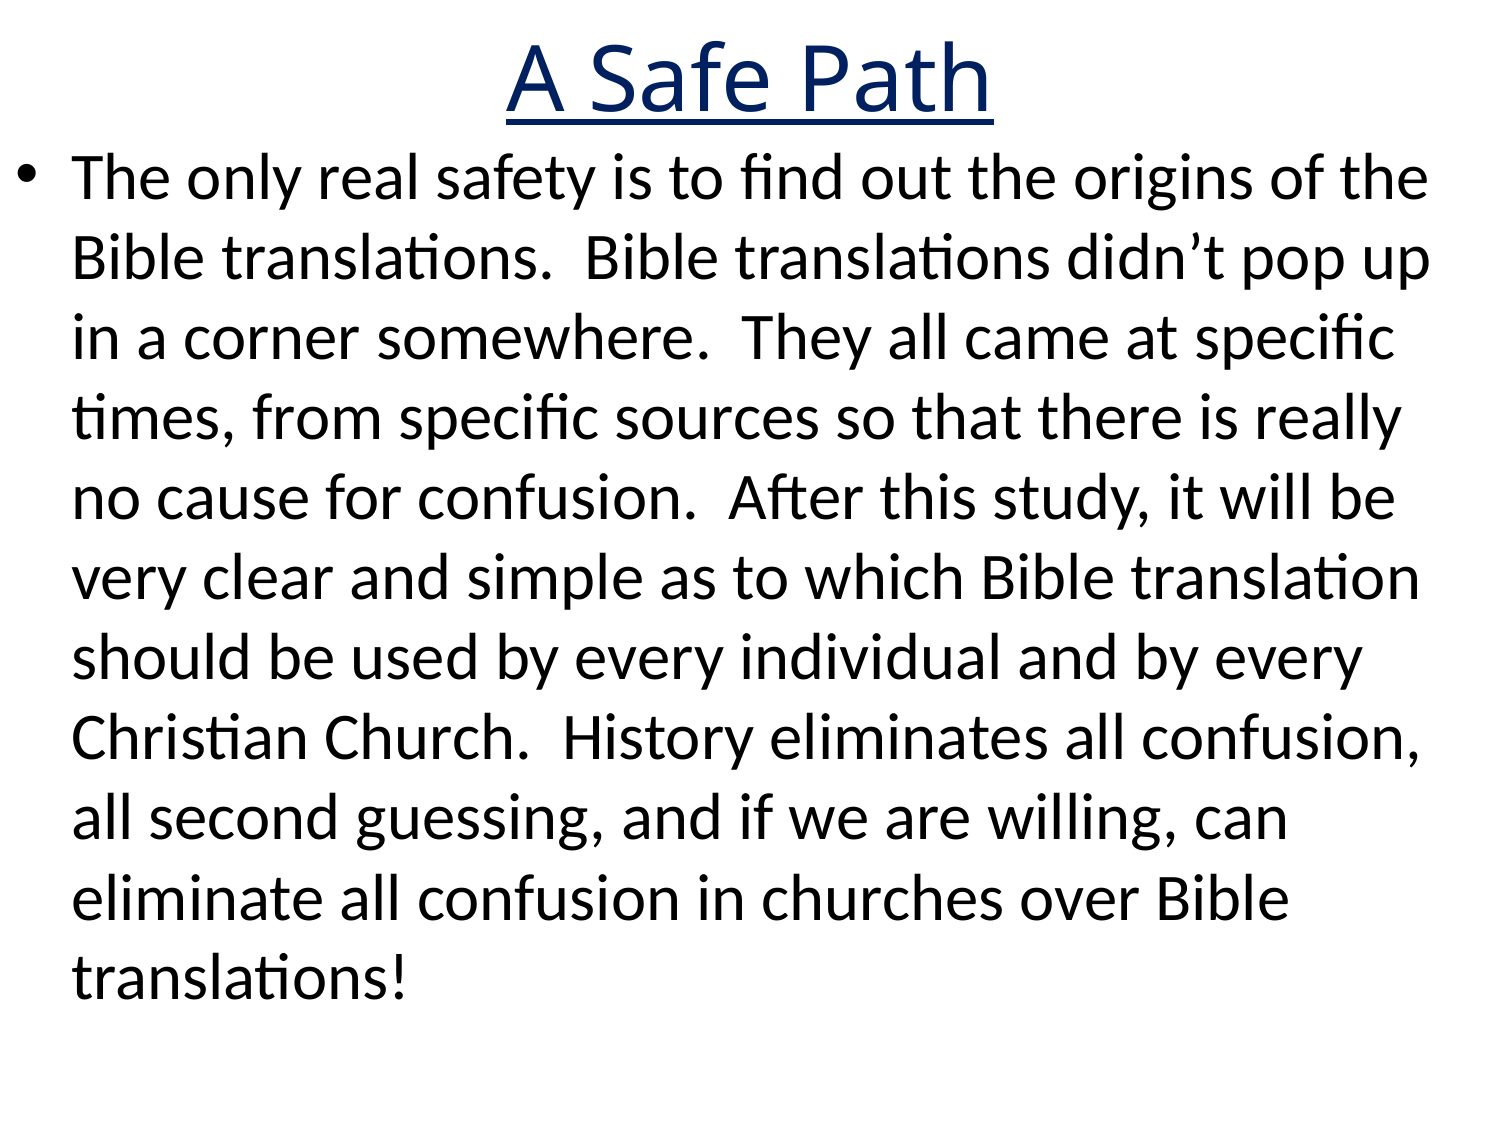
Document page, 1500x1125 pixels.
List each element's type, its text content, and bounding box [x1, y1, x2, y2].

title A Safe Path [75, 0, 1425, 125]
list The only real safety is to find out the origins of the Bible translations. Bible translations didn’t pop up in a corner somewhere. They all came at specific times, from specific sources so that there is really no cause for confusion. After this study, it will be very clear and simple as to which Bible translation should be used by every individual and by every Christian Church. History eliminates all confusion, all second guessing, and if we are willing, can eliminate all confusion in churches over Bible translations! [0, 125, 1500, 1125]
